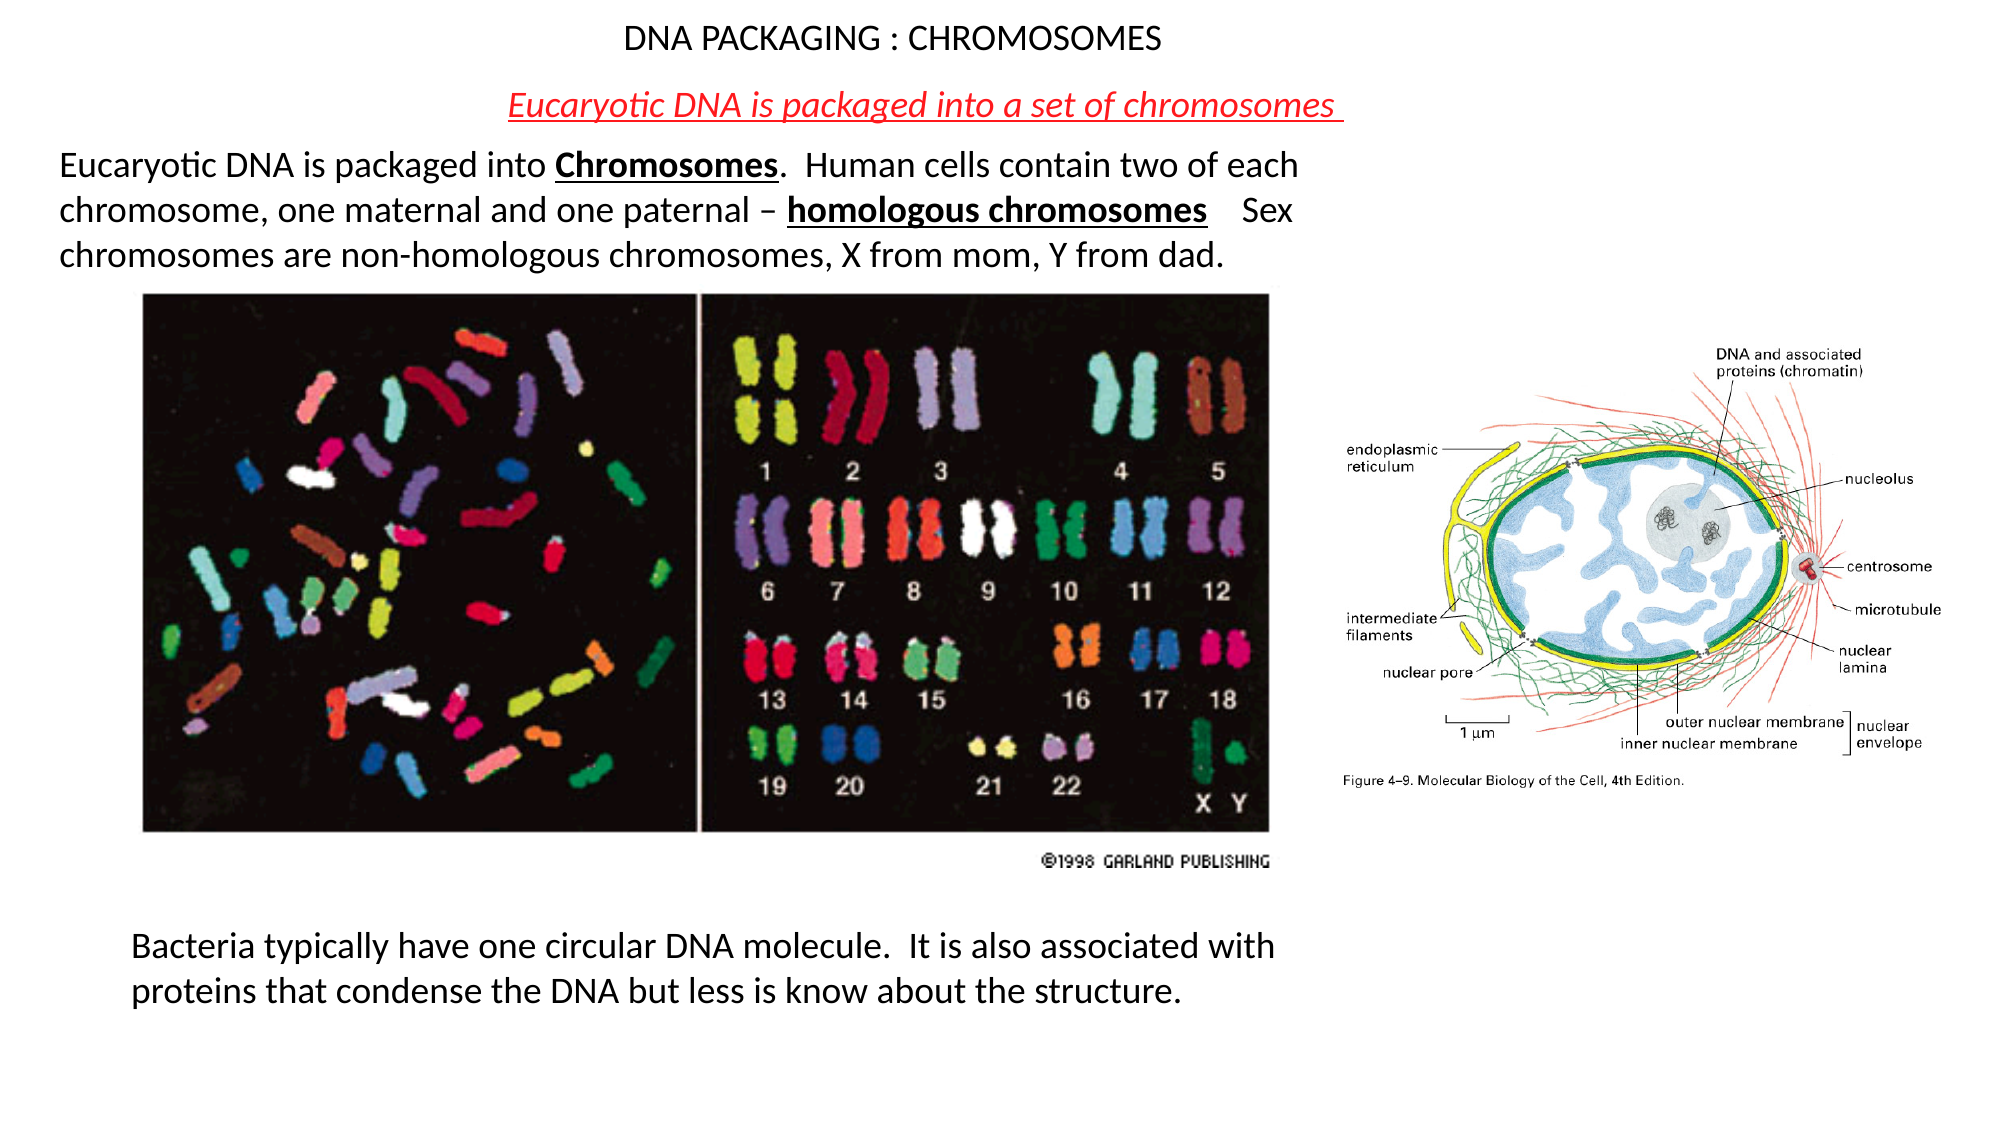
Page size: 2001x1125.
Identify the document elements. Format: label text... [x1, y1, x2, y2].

text_box Bacteria typically have one circular DNA molecule. It is also associated with proteins that condense the DNA but less is know about the structure. [115, 913, 1329, 1018]
text_box Eucaryotic DNA is packaged into a set of chromosomes [492, 72, 1370, 133]
text_box DNA PACKAGING : CHROMOSOMES [608, 5, 1466, 66]
text_box Eucaryotic DNA is packaged into Chromosomes. Human cells contain two of each chromosome, one maternal and one paternal – homologous chromosomes Sex chromosomes are non-homologous chromosomes, X from mom, Y from dad. [44, 132, 1370, 283]
picture [133, 284, 1281, 868]
picture [1344, 343, 1941, 788]
